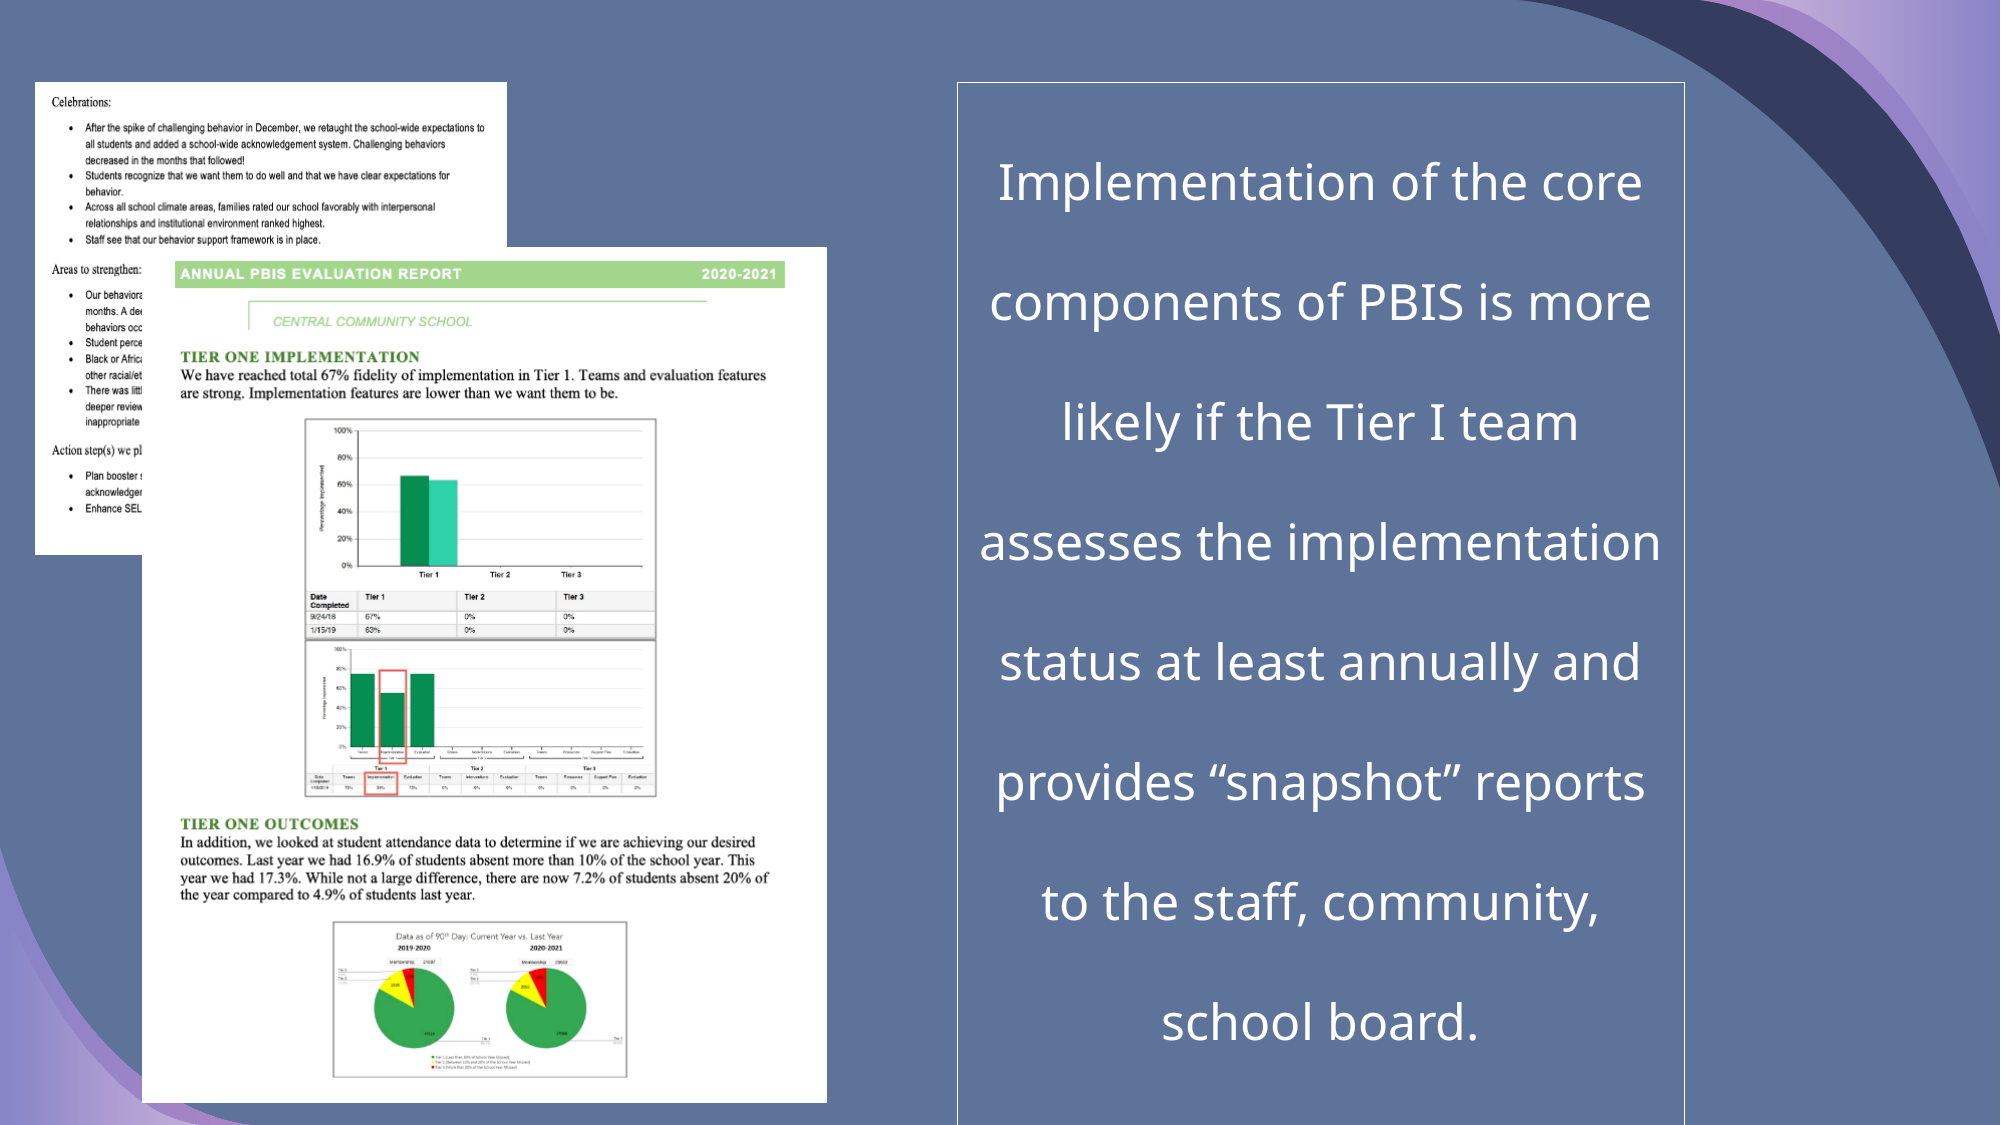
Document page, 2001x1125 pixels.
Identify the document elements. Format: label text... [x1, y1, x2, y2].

picture [35, 82, 827, 1104]
text_box Implementation of the core components of PBIS is more likely if the Tier I team assesses the implementation status at least annually and provides “snapshot” reports to the staff, community, school board. [957, 82, 1685, 1125]
